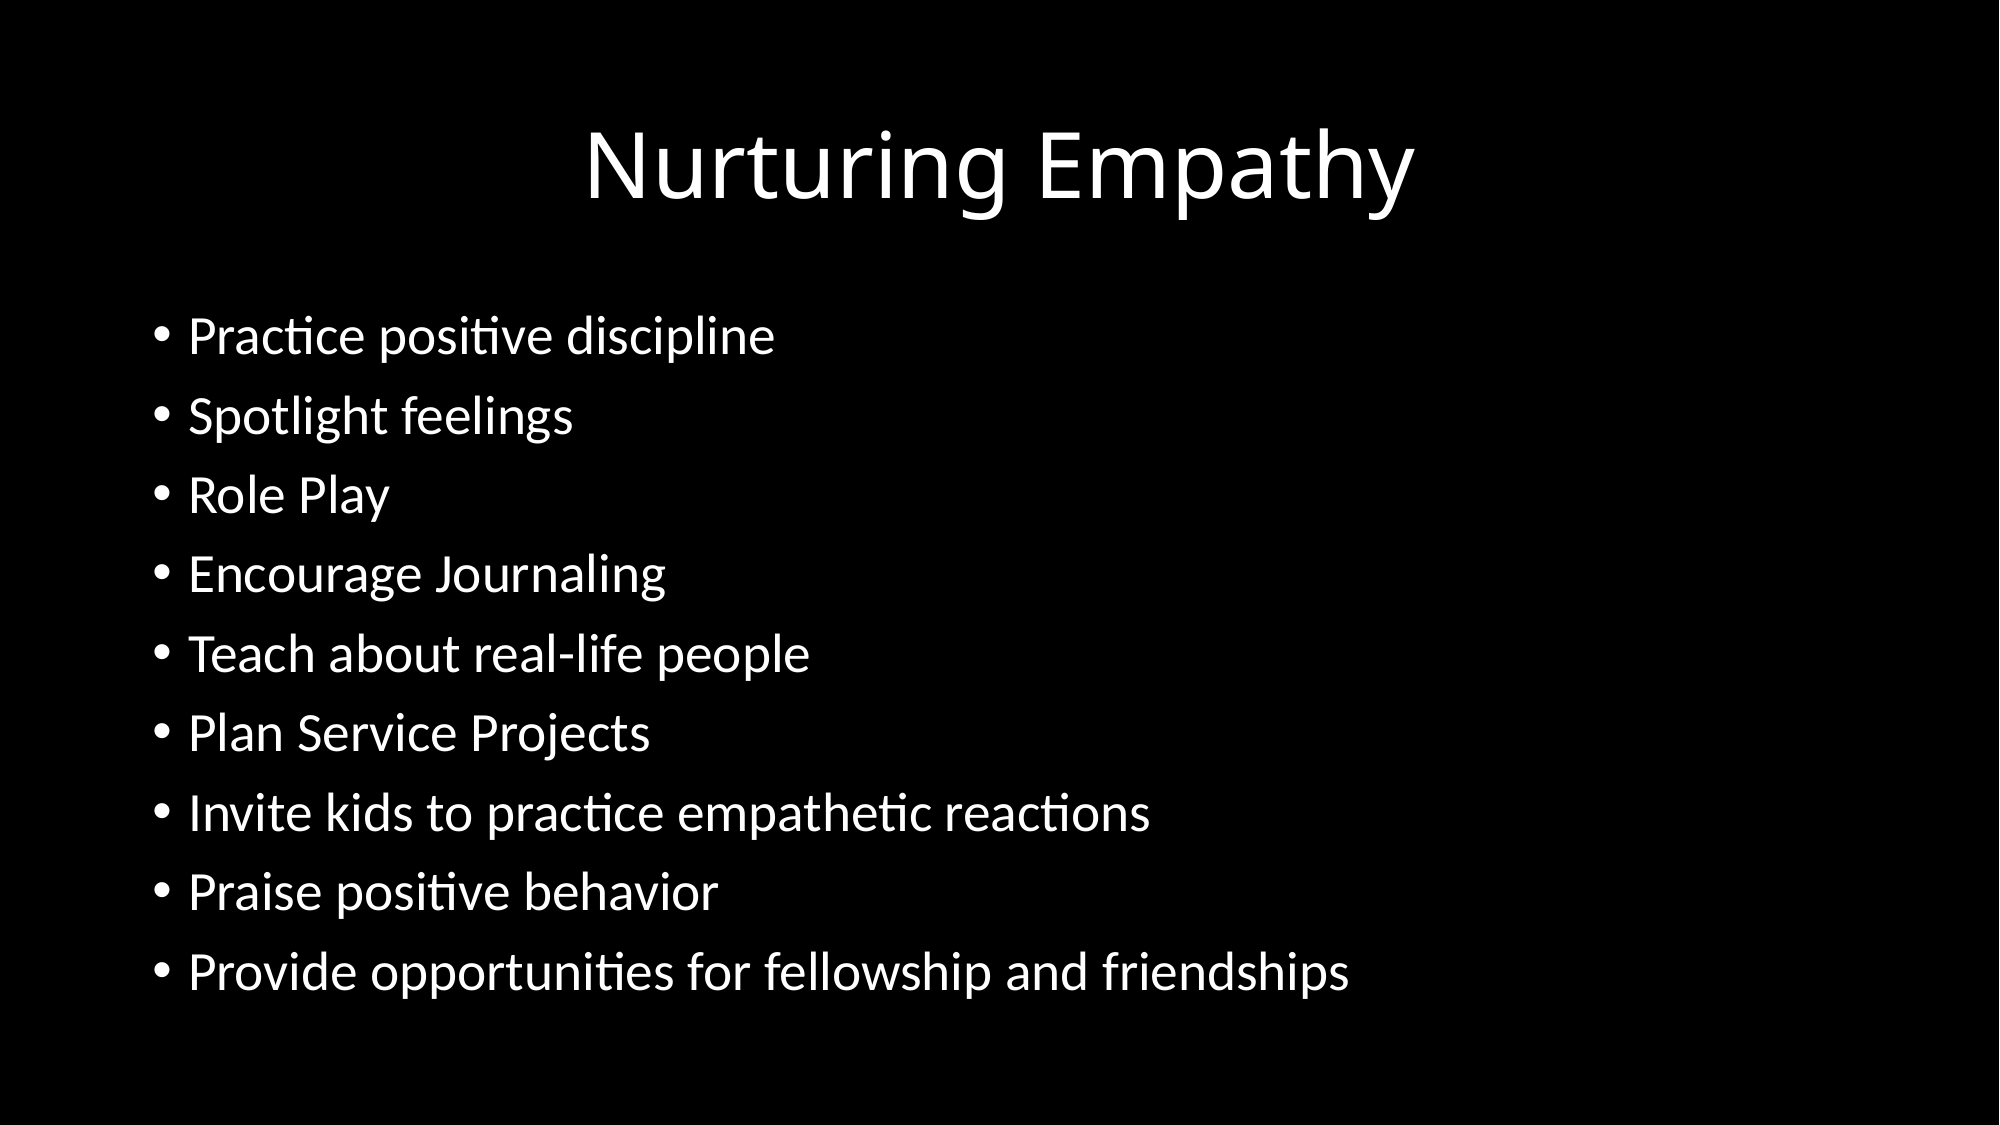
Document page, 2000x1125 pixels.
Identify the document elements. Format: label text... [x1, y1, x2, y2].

title Nurturing Empathy [137, 59, 1862, 278]
list Practice positive discipline Spotlight feelings Role Play Encourage Journaling Teach about real-life people Plan Service Projects Invite kids to practice empathetic reactions Praise positive behavior Provide opportunities for fellowship and friendships [137, 299, 1862, 1014]
